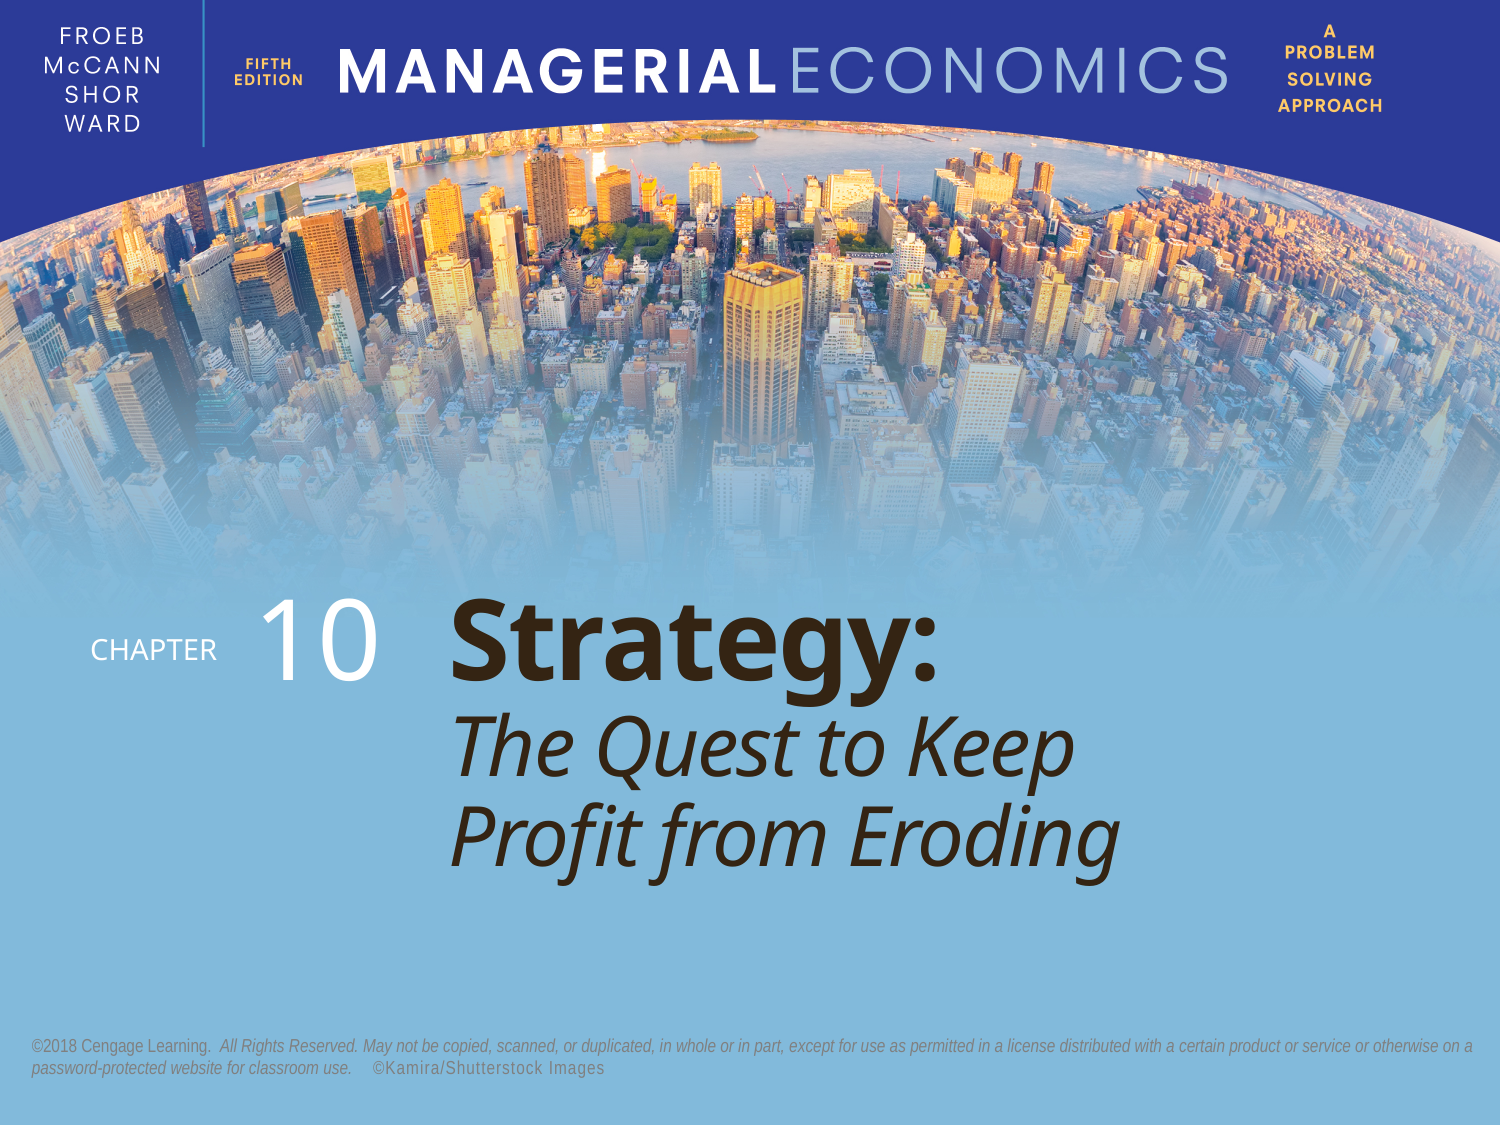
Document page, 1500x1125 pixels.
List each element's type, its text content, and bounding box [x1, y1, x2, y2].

title Strategy: The Quest to Keep Profit from Eroding [433, 575, 1373, 1104]
picture [0, 0, 1500, 1125]
subtitle 10 [238, 560, 1269, 789]
